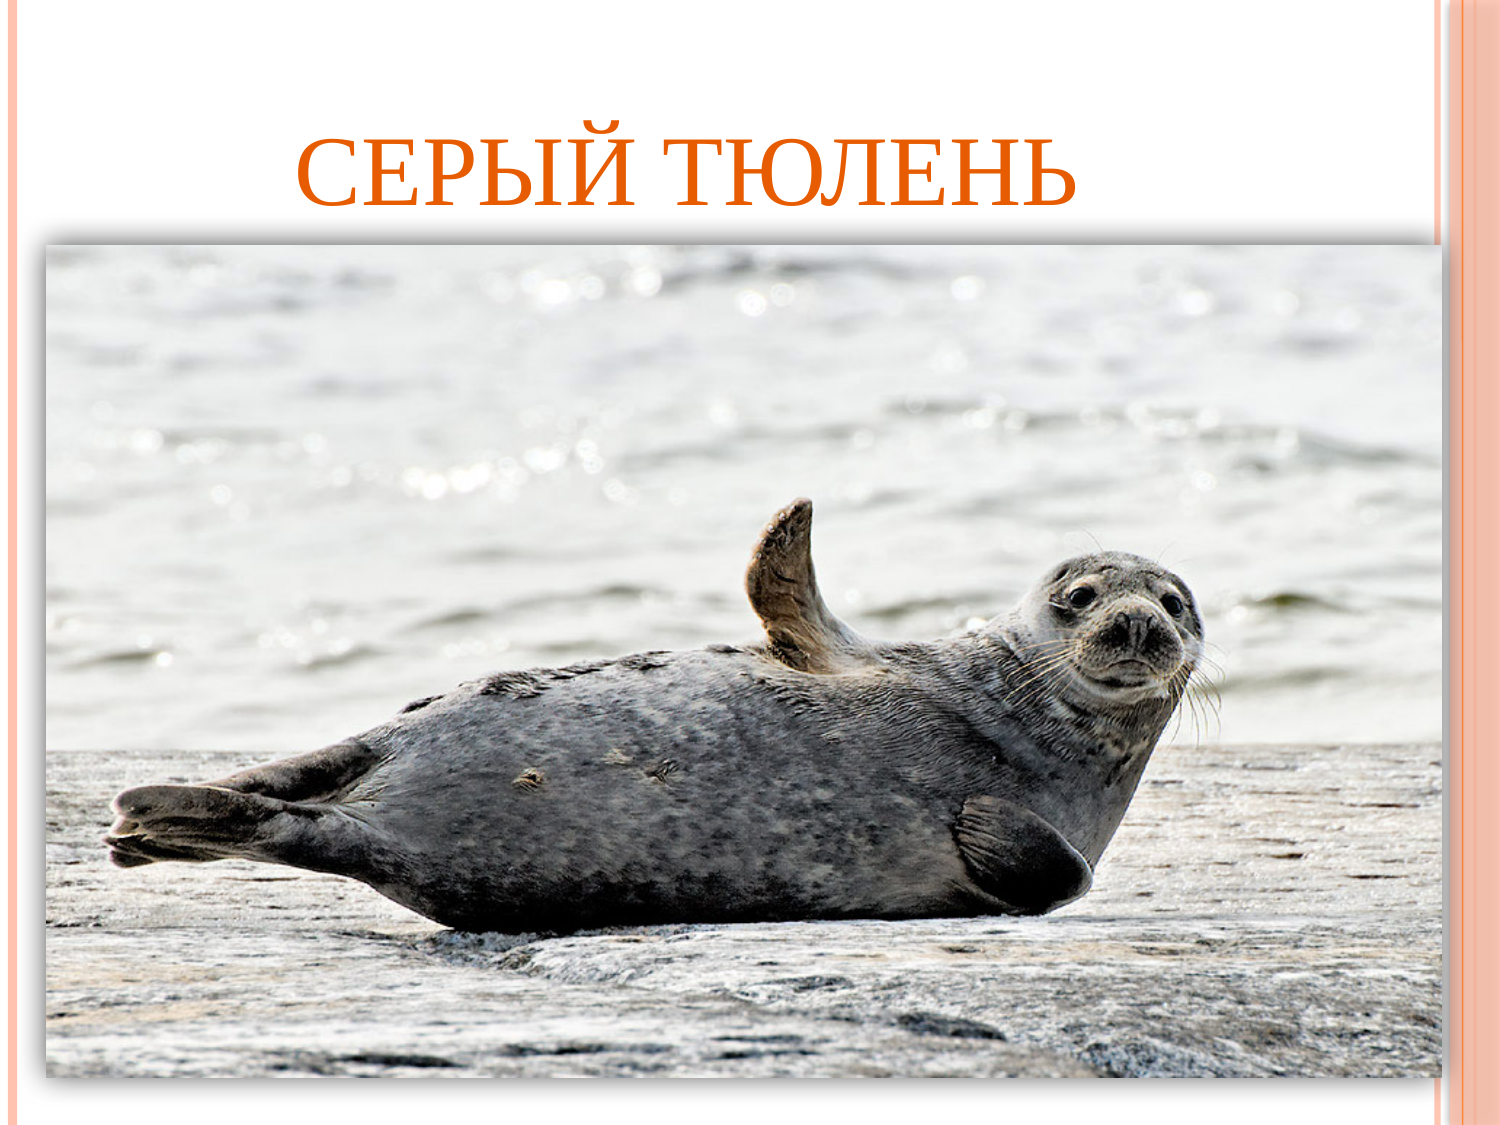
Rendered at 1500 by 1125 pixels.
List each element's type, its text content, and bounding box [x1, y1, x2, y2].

title Серый тюлень [75, 45, 1300, 221]
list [46, 244, 1442, 1079]
